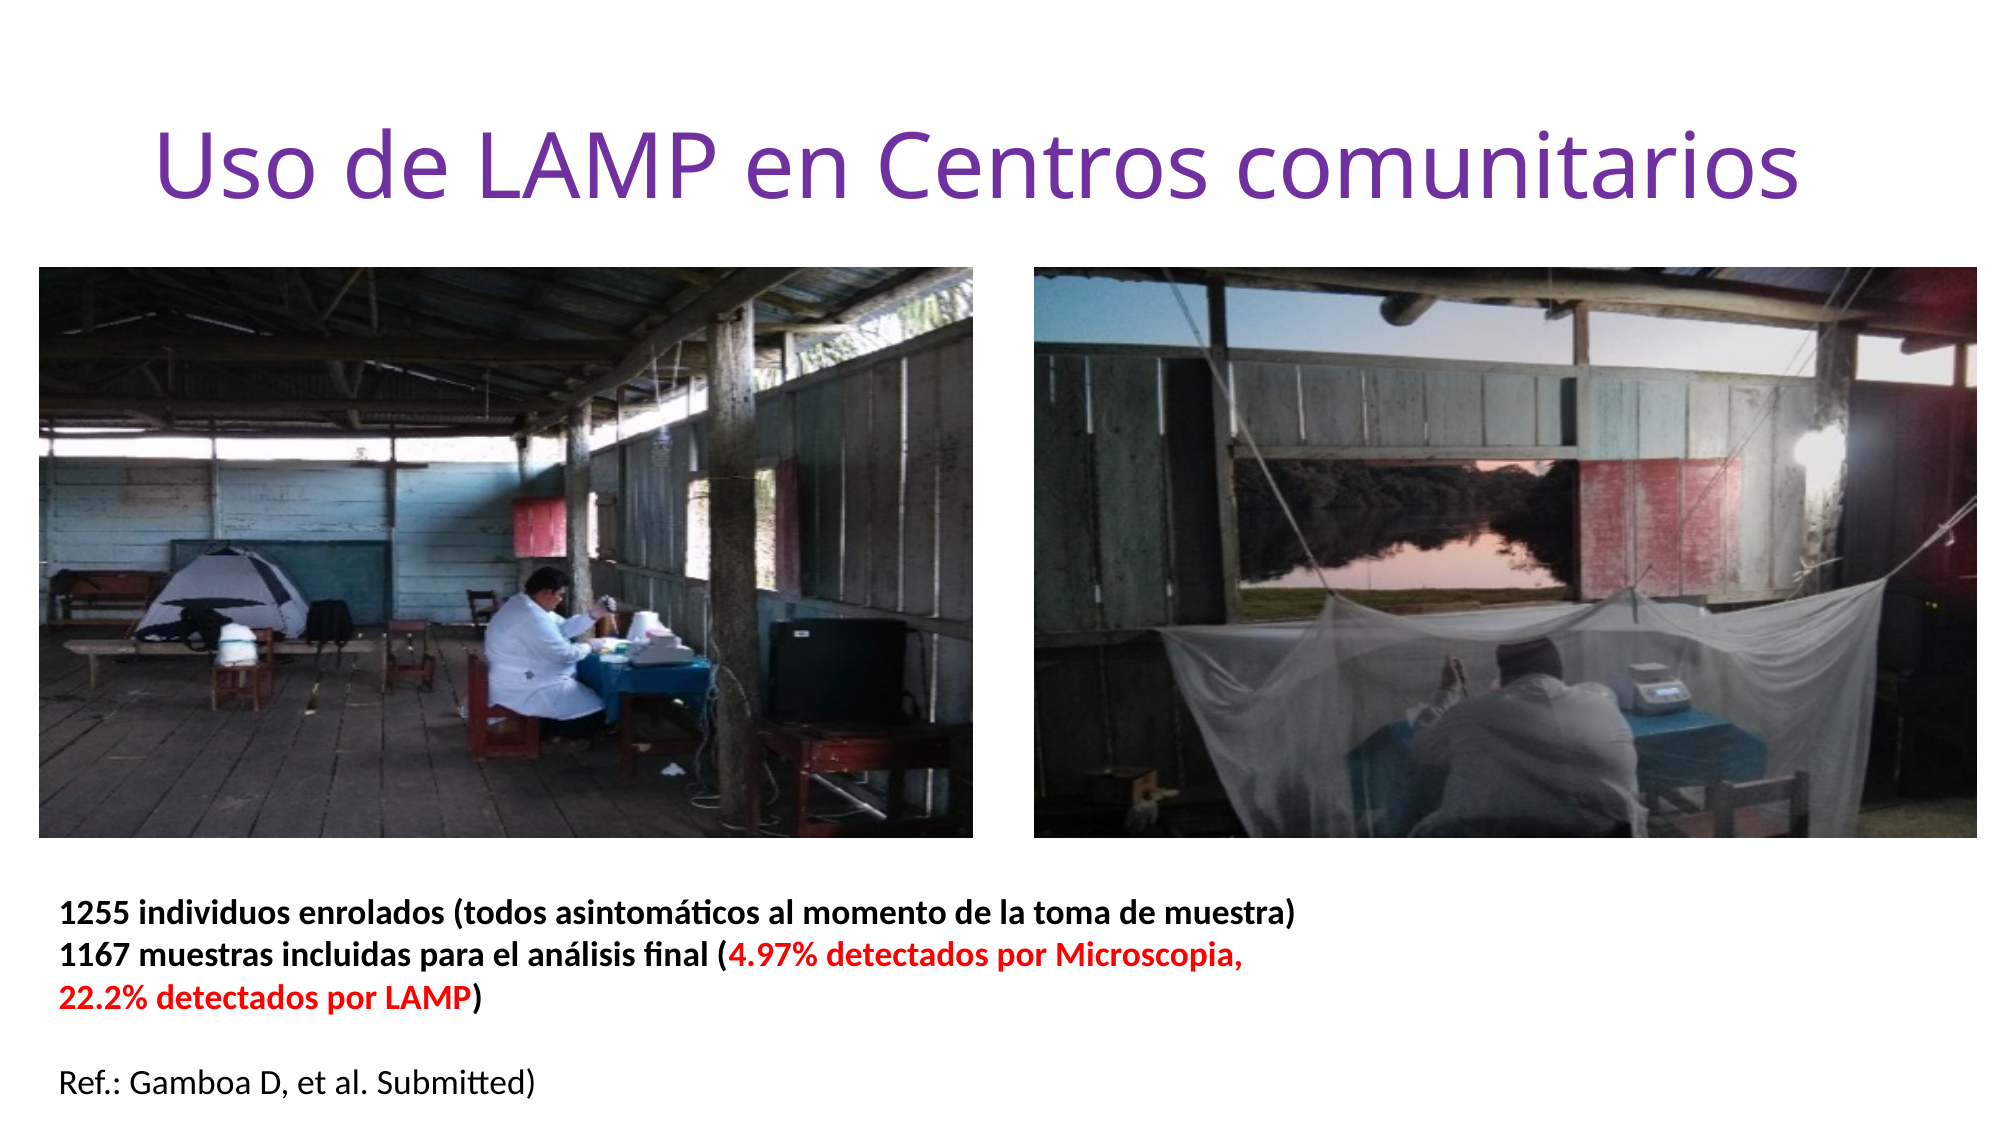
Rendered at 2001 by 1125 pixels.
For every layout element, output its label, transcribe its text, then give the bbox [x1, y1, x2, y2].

text_box 1255 individuos enrolados (todos asintomáticos al momento de la toma de muestra) 1167 muestras incluidas para el análisis final (4.97% detectados por Microscopia, 22.2% detectados por LAMP) Ref.: Gamboa D, et al. Submitted) [43, 881, 1312, 1109]
picture [1034, 267, 1977, 838]
picture [39, 267, 973, 838]
title Uso de LAMP en Centros comunitarios [137, 59, 1863, 278]
